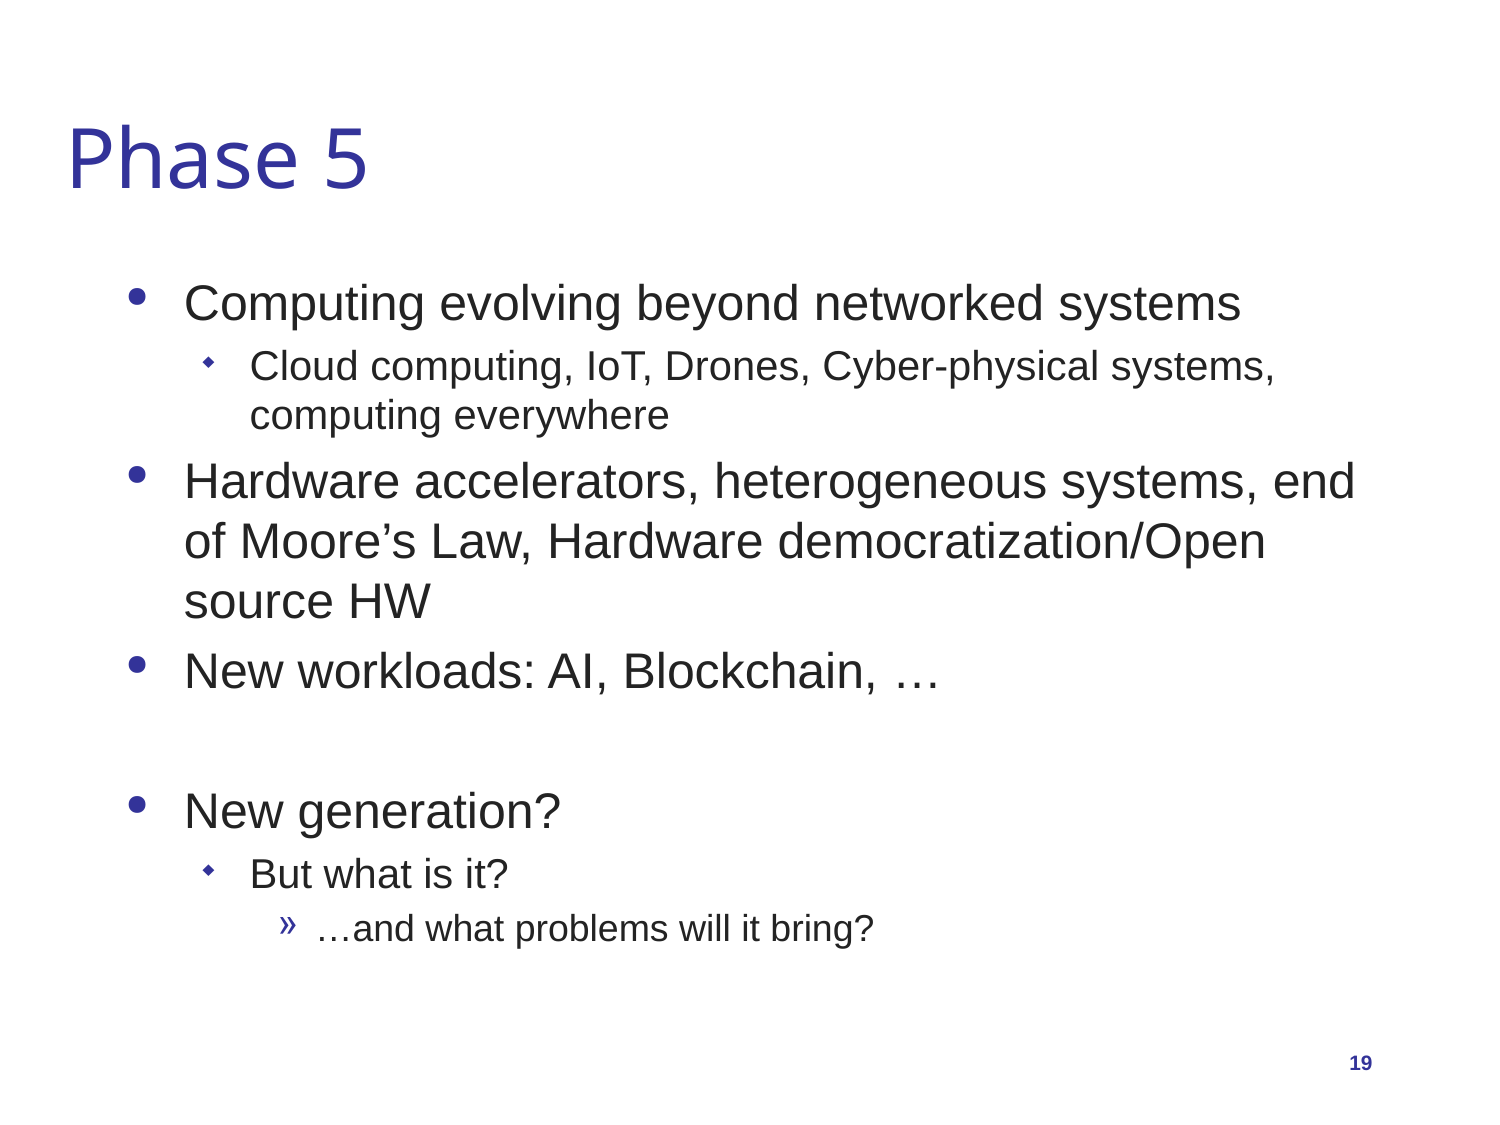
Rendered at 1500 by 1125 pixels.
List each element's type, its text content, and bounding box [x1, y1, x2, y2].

title Phase 5 [49, 24, 1451, 213]
slide_number 19 [1074, 1024, 1388, 1101]
list Computing evolving beyond networked systems Cloud computing, IoT, Drones, Cyber-physical systems, computing everywhere Hardware accelerators, heterogeneous systems, end of Moore’s Law, Hardware democratization/Open source HW New workloads: AI, Blockchain, … New generation? But what is it? …and what problems will it bring? [112, 262, 1413, 988]
